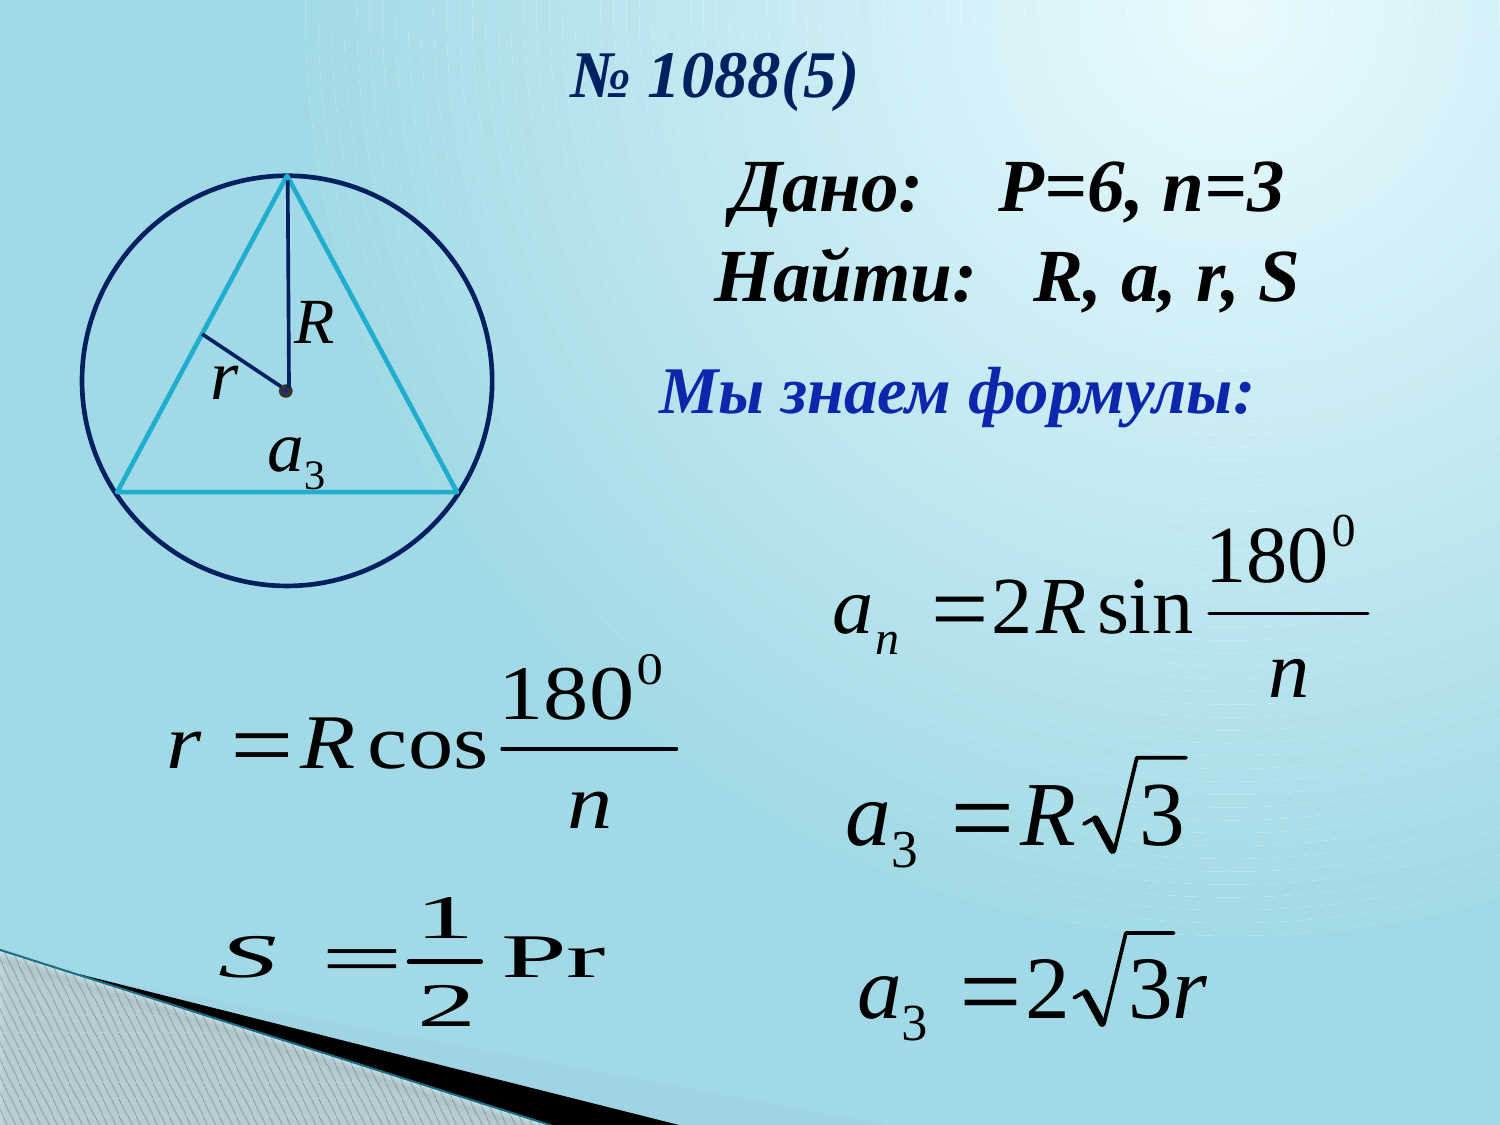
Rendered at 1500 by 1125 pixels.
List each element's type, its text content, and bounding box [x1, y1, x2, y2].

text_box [152, 632, 695, 846]
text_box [198, 878, 633, 1040]
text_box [820, 491, 1384, 716]
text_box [831, 737, 1206, 891]
text_box № 1088(5) [445, 23, 985, 119]
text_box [81, 175, 493, 587]
text_box Мы знаем формулы: [644, 339, 1383, 435]
text_box Дано: P=6, n=3 Найти: R, a, r, S [667, 128, 1348, 339]
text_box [843, 913, 1231, 1063]
